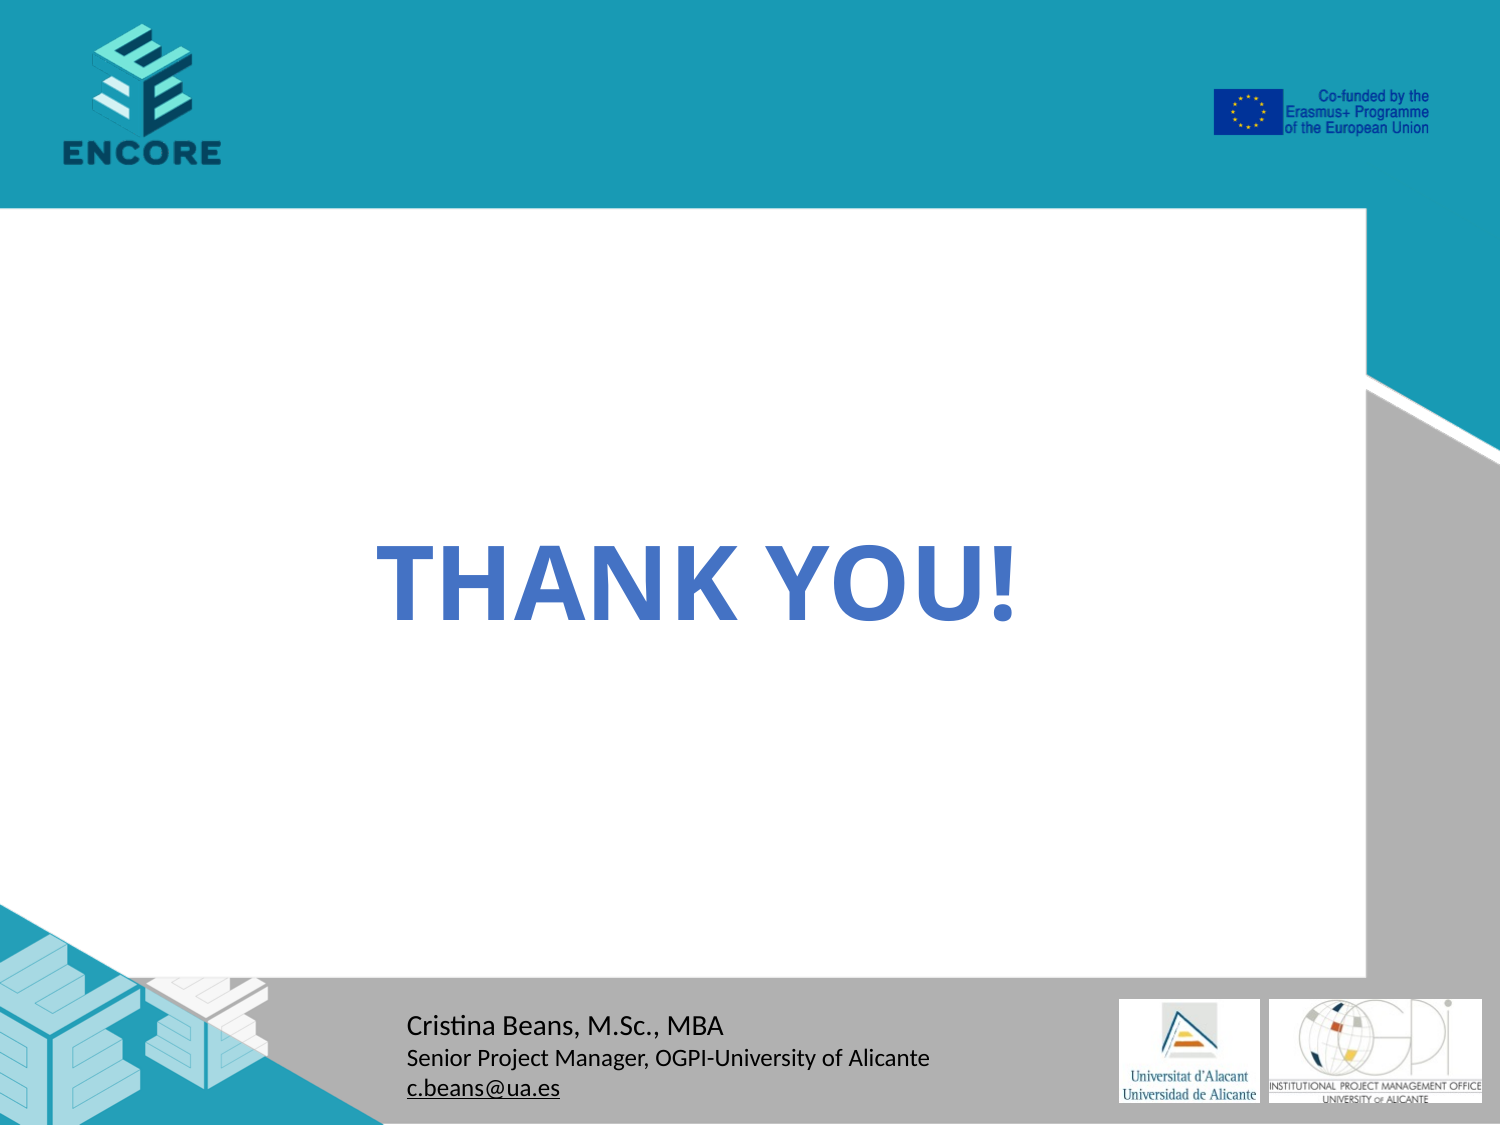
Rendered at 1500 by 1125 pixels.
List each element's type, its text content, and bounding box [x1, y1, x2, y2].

text_box Cristina Beans, M.Sc., MBA Senior Project Manager, OGPI-University of Alicante c.beans@ua.es [392, 998, 1169, 1125]
subtitle THANK YOU! [134, 523, 1260, 651]
picture [0, 0, 1500, 1125]
